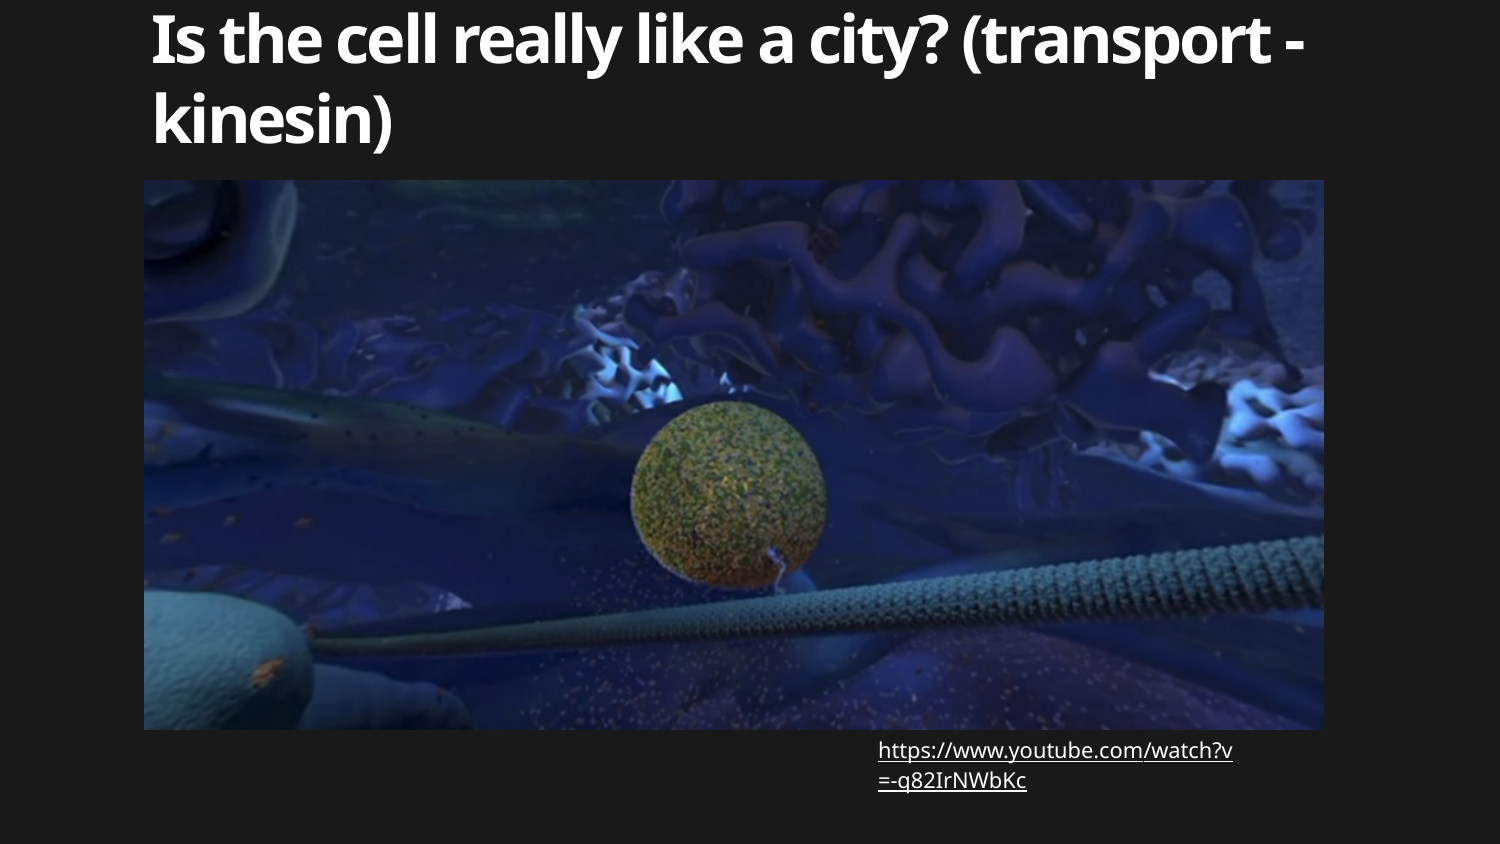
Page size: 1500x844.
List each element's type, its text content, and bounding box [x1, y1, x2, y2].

text_box https://www.youtube.com/watch?v=-q82IrNWbKc [863, 729, 1353, 804]
title Is the cell really like a city? (transport - kinesin) [136, 35, 1476, 164]
picture [144, 179, 1325, 730]
